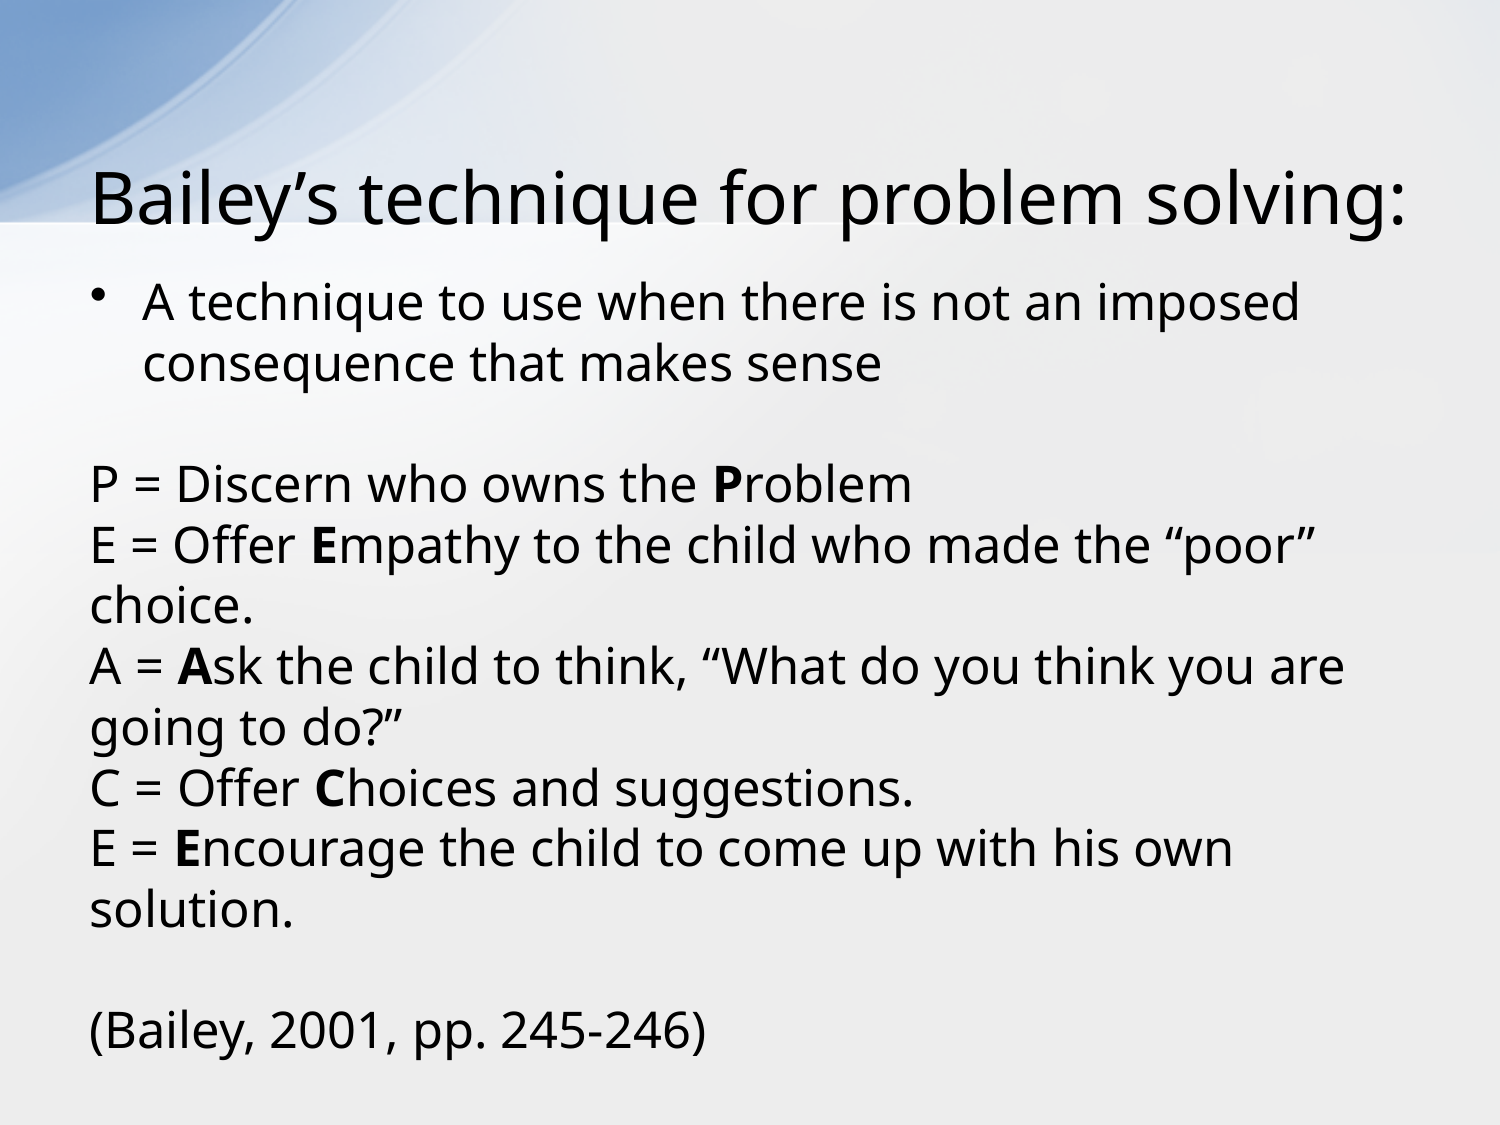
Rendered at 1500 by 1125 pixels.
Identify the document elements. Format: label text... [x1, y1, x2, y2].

list A technique to use when there is not an imposed consequence that makes sense P = Discern who owns the Problem E = Offer Empathy to the child who made the “poor” choice. A = Ask the child to think, “What do you think you are going to do?” C = Offer Choices and suggestions. E = Encourage the child to come up with his own solution. (Bailey, 2001, pp. 245-246) [75, 262, 1425, 1075]
title Bailey’s technique for problem solving: [75, 58, 1425, 247]
picture [0, 0, 1500, 1125]
